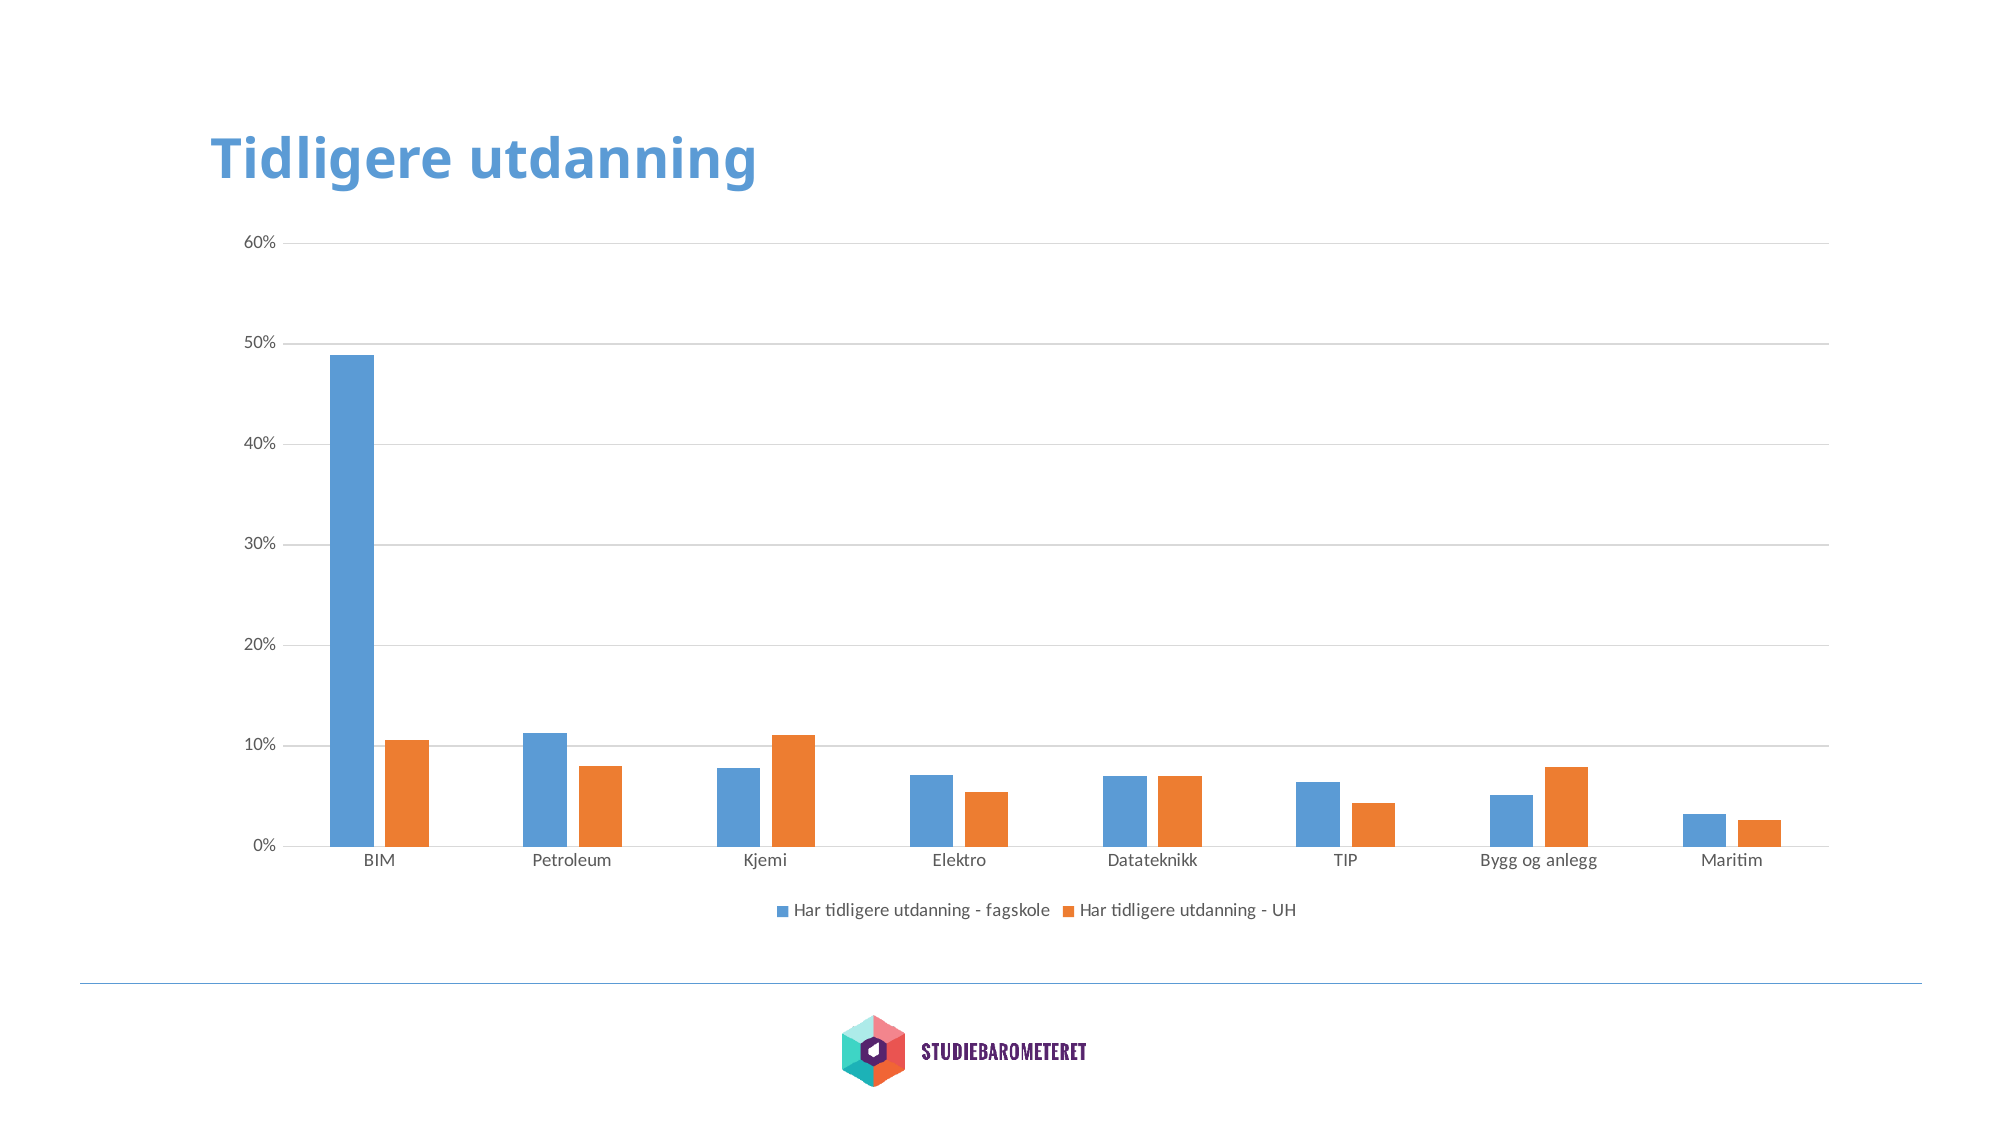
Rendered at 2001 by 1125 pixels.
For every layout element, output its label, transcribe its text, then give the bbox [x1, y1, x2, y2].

text_box Tidligere utdanning [210, 123, 1711, 220]
chart [210, 220, 1862, 928]
picture [841, 1015, 1086, 1087]
